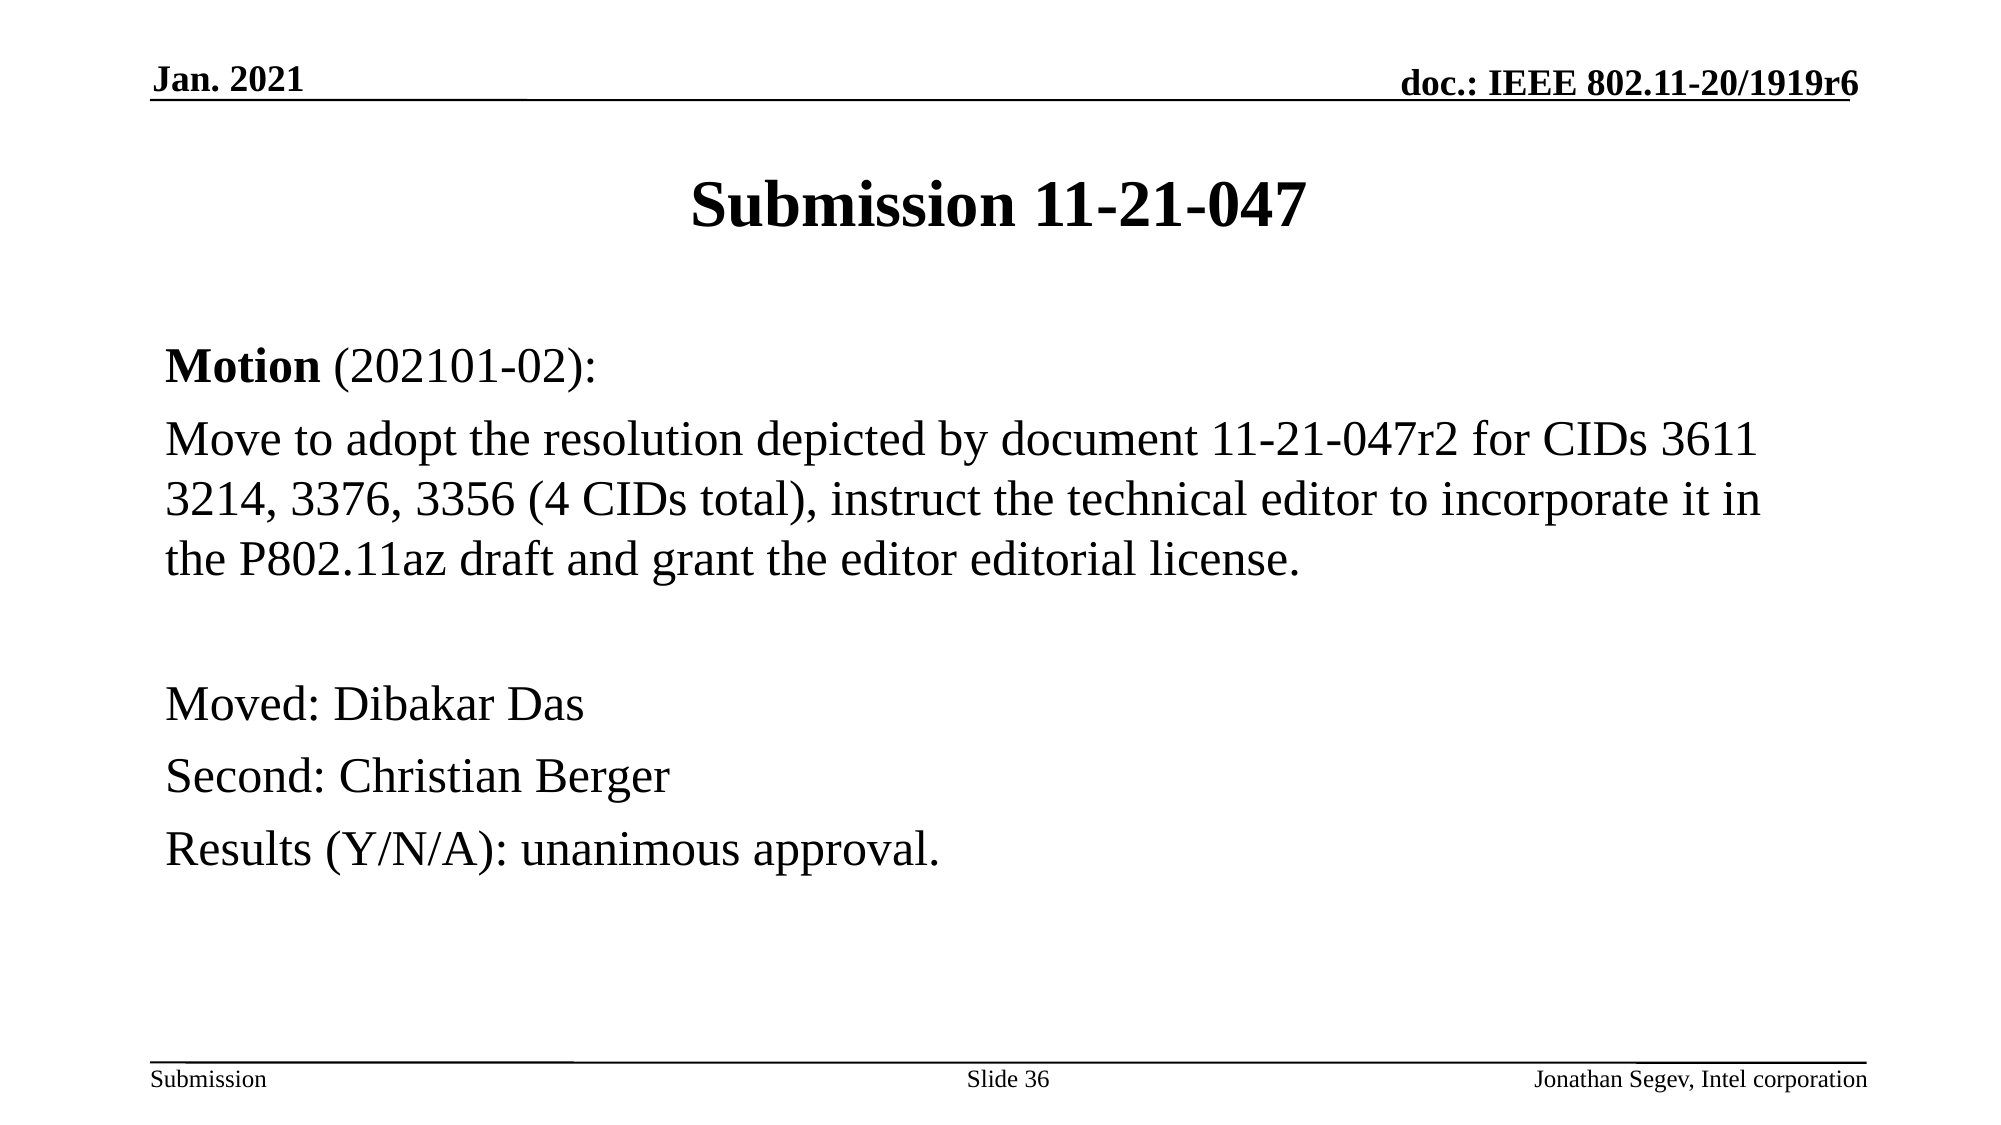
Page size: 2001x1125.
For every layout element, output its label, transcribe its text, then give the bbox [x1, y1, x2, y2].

list Motion (202101-02): Move to adopt the resolution depicted by document 11-21-047r2 for CIDs 3611 3214, 3376, 3356 (4 CIDs total), instruct the technical editor to incorporate it in the P802.11az draft and grant the editor editorial license. Moved: Dibakar Das Second: Christian Berger Results (Y/N/A): unanimous approval. [149, 324, 1850, 1000]
footer Jonathan Segev, Intel corporation [1171, 1061, 1869, 1093]
slide_number Slide 36 [950, 1061, 1067, 1123]
title Submission 11-21-047 [149, 112, 1850, 288]
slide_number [152, 54, 563, 100]
